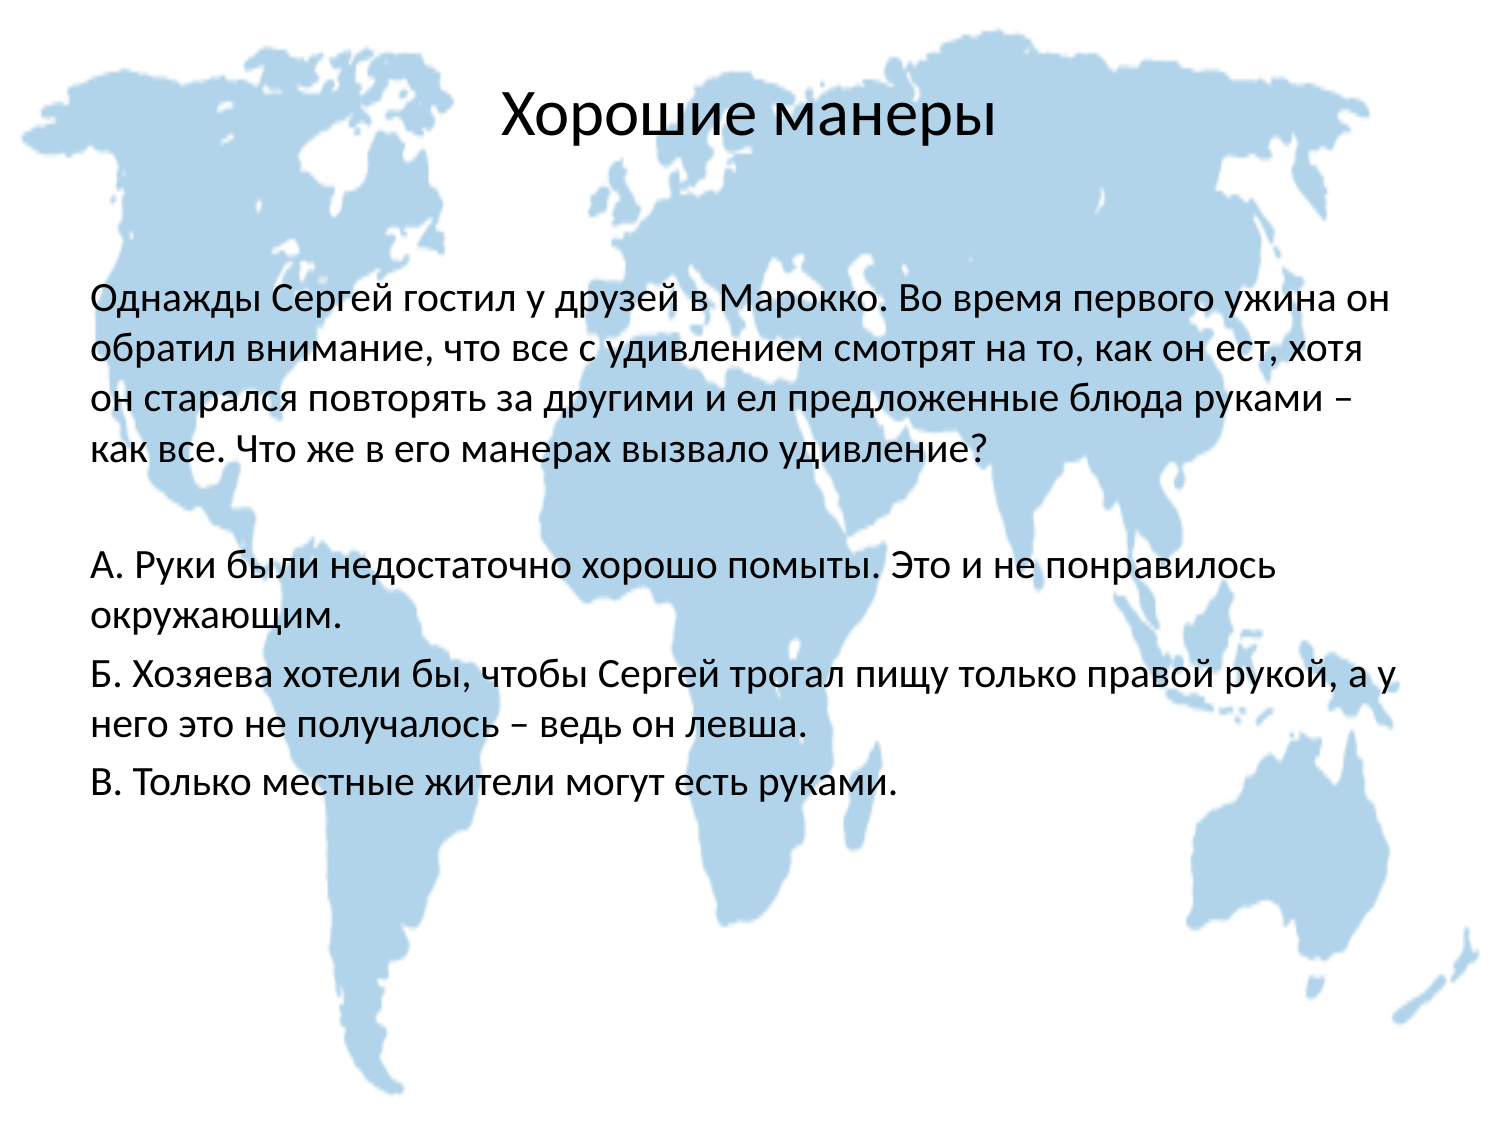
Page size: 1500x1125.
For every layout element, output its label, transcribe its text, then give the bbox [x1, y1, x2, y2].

title Хорошие манеры [75, 45, 1425, 173]
list Однажды Сергей гостил у друзей в Марокко. Во время первого ужина он обратил внимание, что все с удивлением смотрят на то, как он ест, хотя он старался повторять за другими и ел предложенные блюда руками – как все. Что же в его манерах вызвало удивление? А. Руки были недостаточно хорошо помыты. Это и не понравилось окружающим. Б. Хозяева хотели бы, чтобы Сергей трогал пищу только правой рукой, а у него это не получалось – ведь он левша. В. Только местные жители могут есть руками. [75, 262, 1425, 1005]
